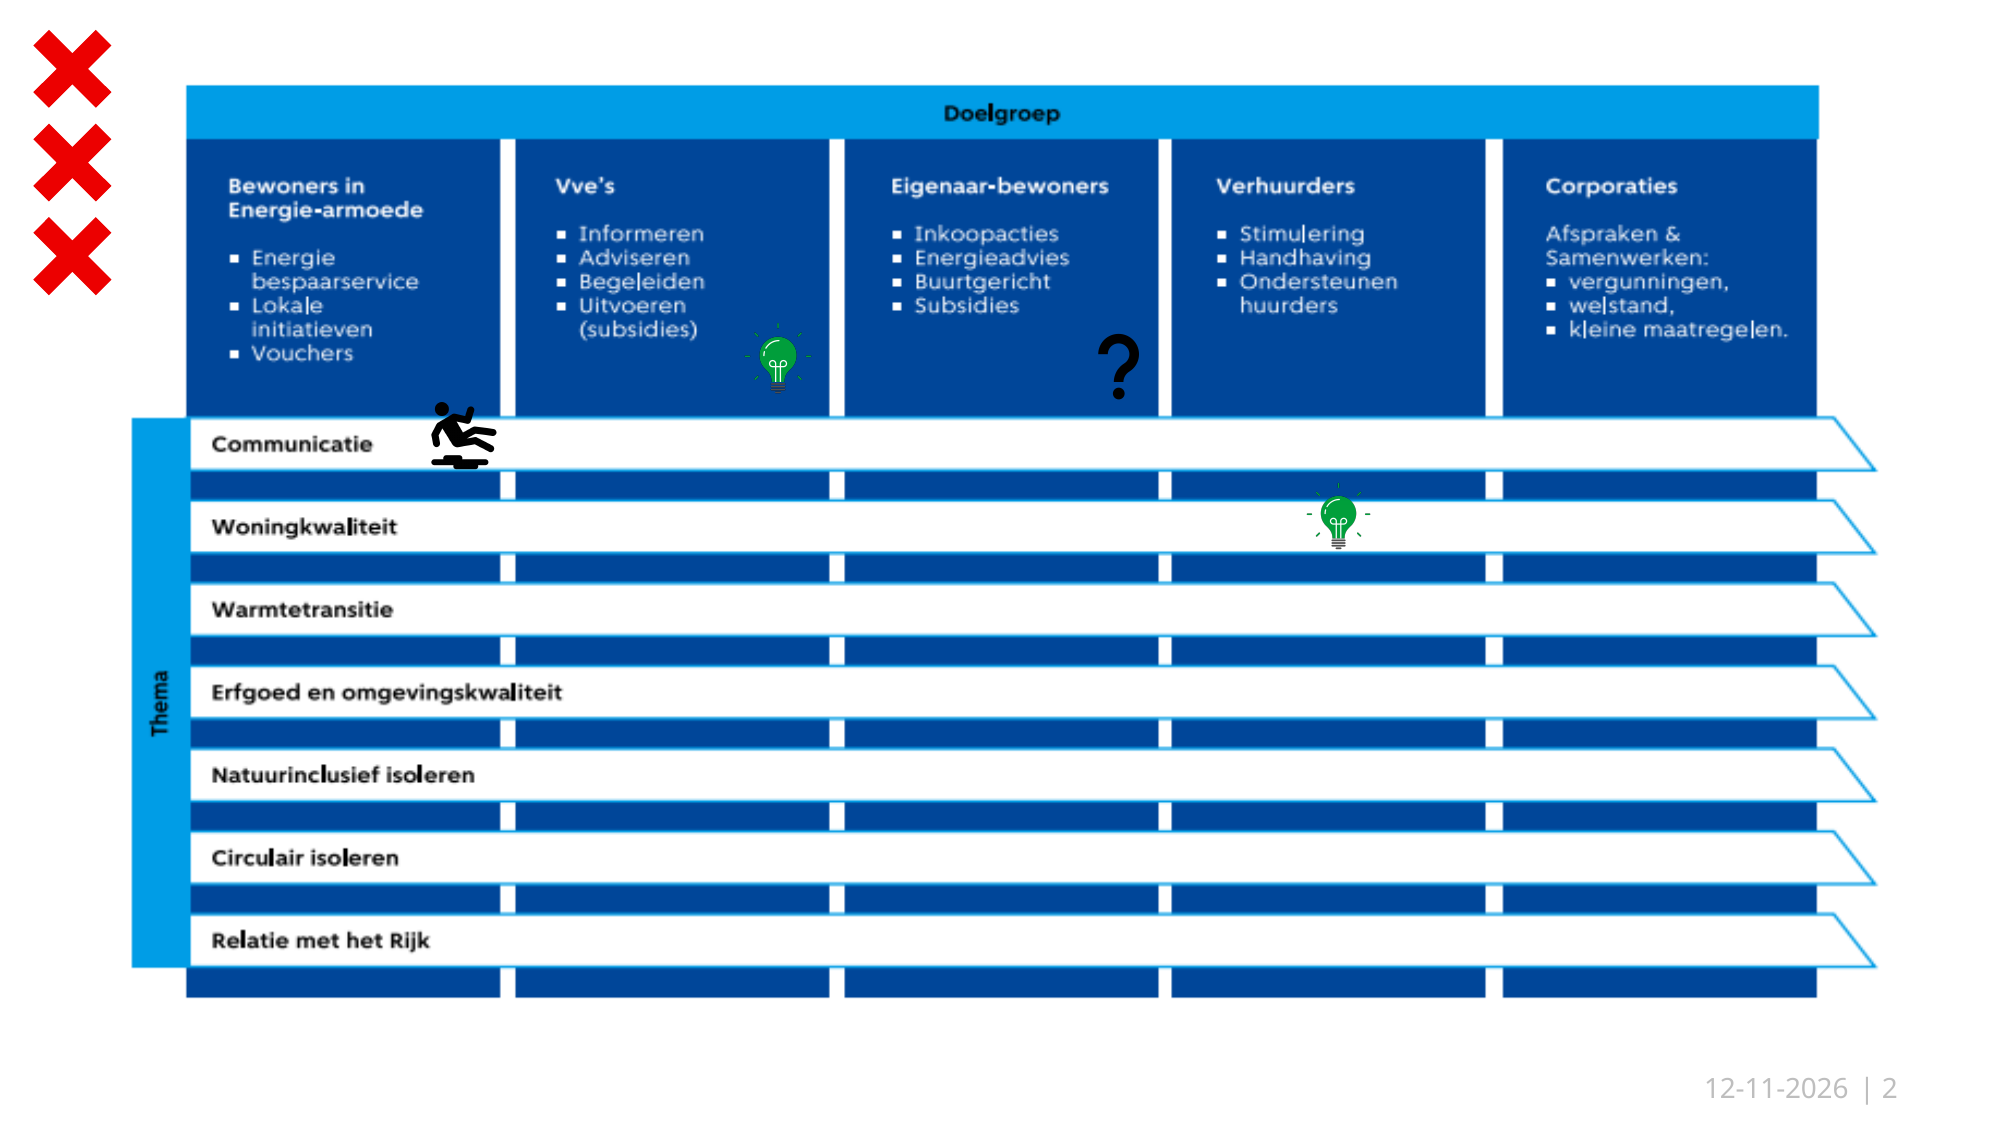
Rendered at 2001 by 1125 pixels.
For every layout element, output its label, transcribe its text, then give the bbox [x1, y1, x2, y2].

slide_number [1682, 1070, 1849, 1110]
picture [115, 42, 1885, 1040]
slide_number | 2 [1859, 1070, 1923, 1110]
